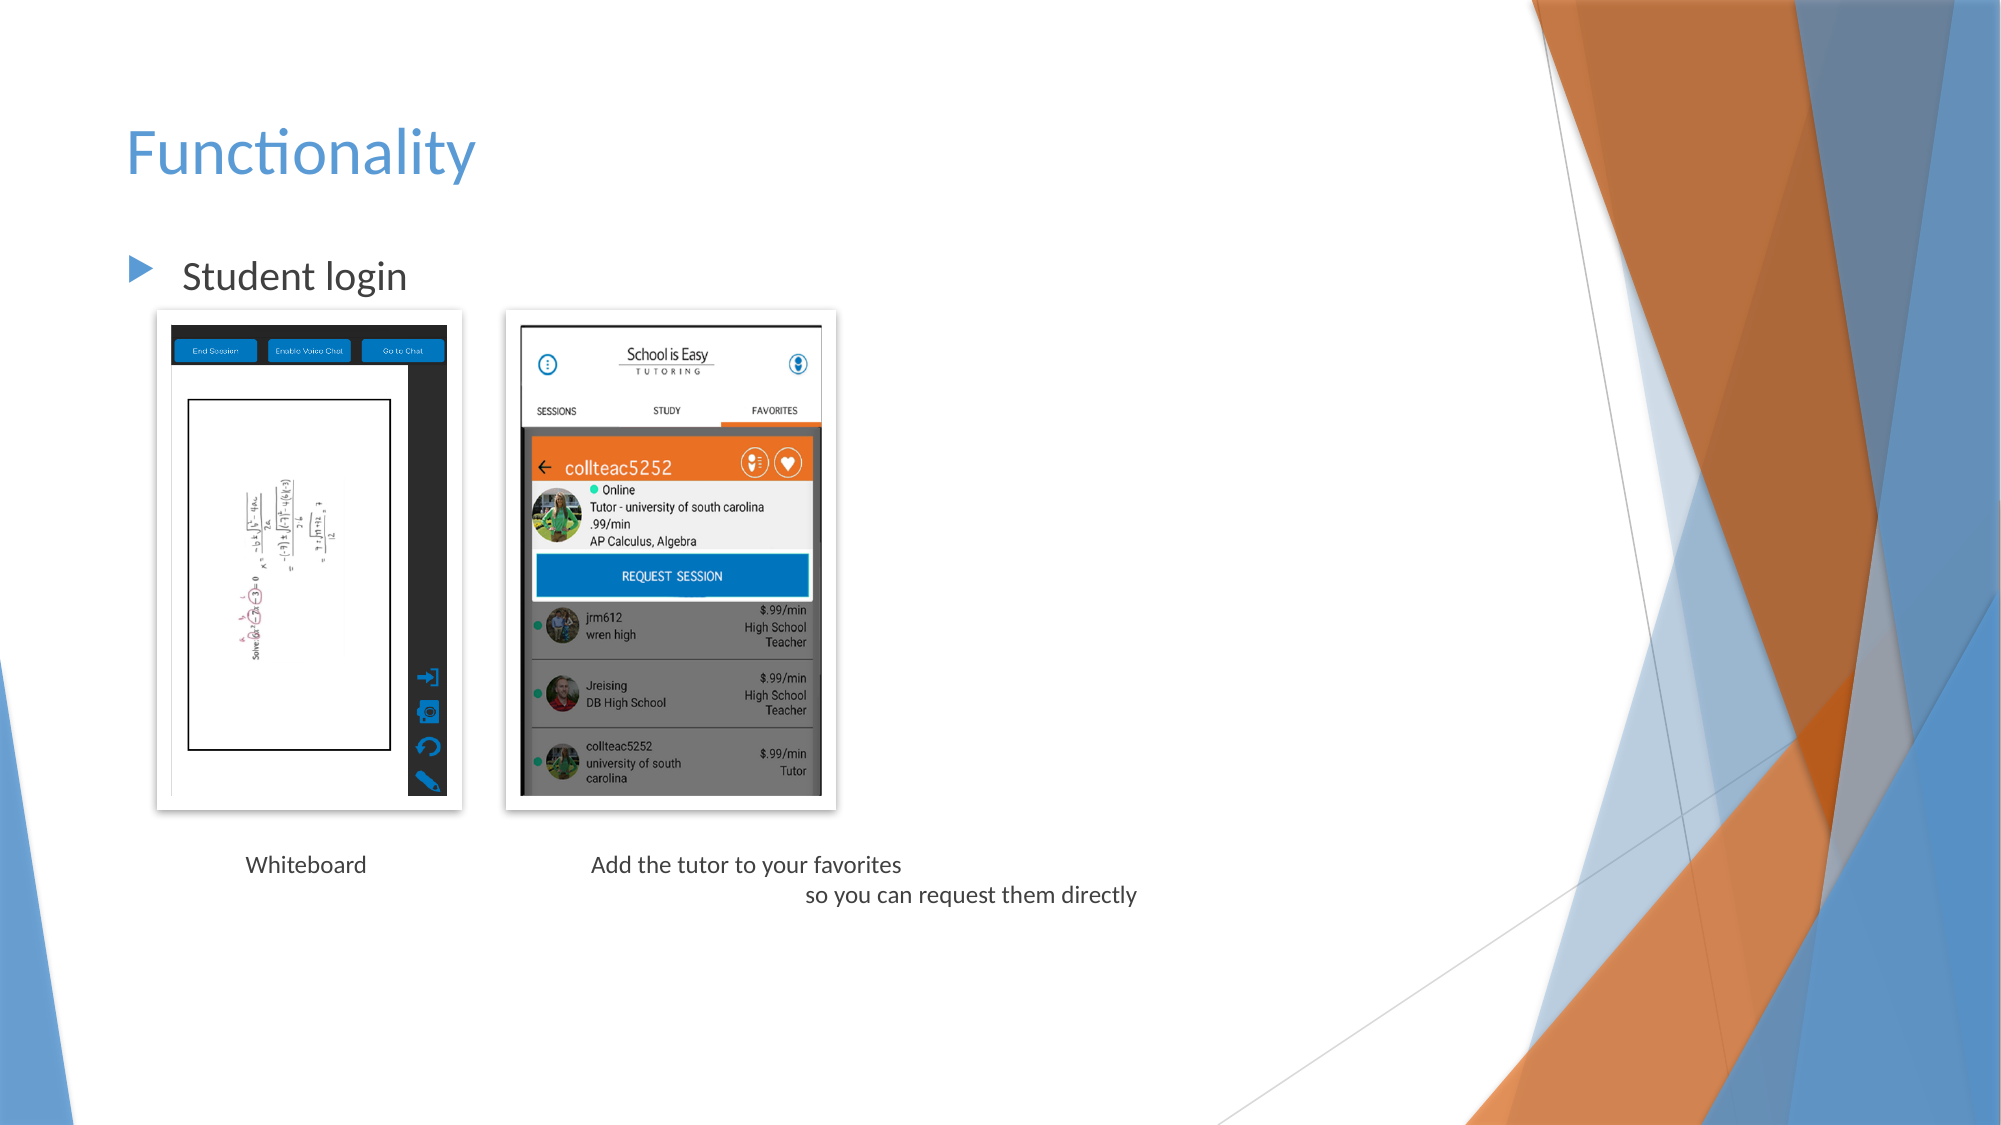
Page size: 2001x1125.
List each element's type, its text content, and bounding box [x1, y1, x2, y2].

text_box Whiteboard Add the tutor to your favorites so you can request them directly [150, 840, 1613, 938]
title Functionality [111, 99, 1522, 196]
picture [519, 323, 823, 797]
picture [170, 323, 448, 797]
list Student login [111, 240, 448, 880]
